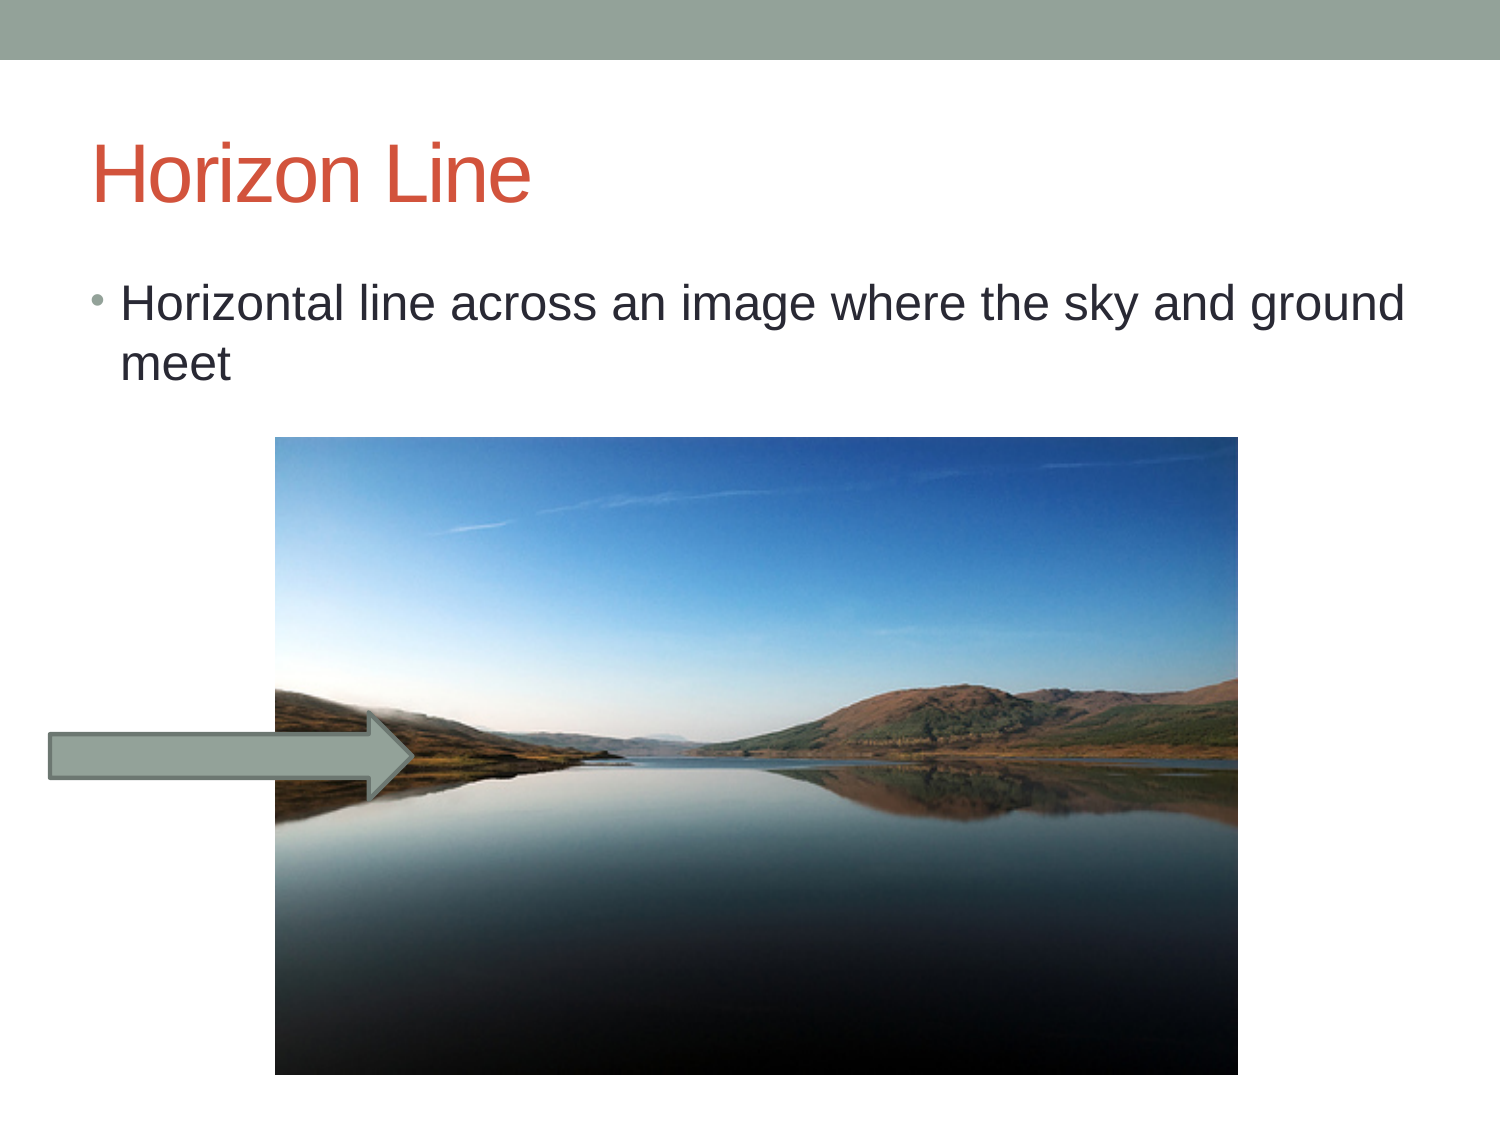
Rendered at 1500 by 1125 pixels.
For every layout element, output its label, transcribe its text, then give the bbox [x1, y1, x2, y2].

title Horizon Line [75, 87, 1425, 250]
picture [274, 437, 1238, 1075]
text_box [47, 731, 271, 781]
list Horizontal line across an image where the sky and ground meet [75, 262, 1425, 1063]
